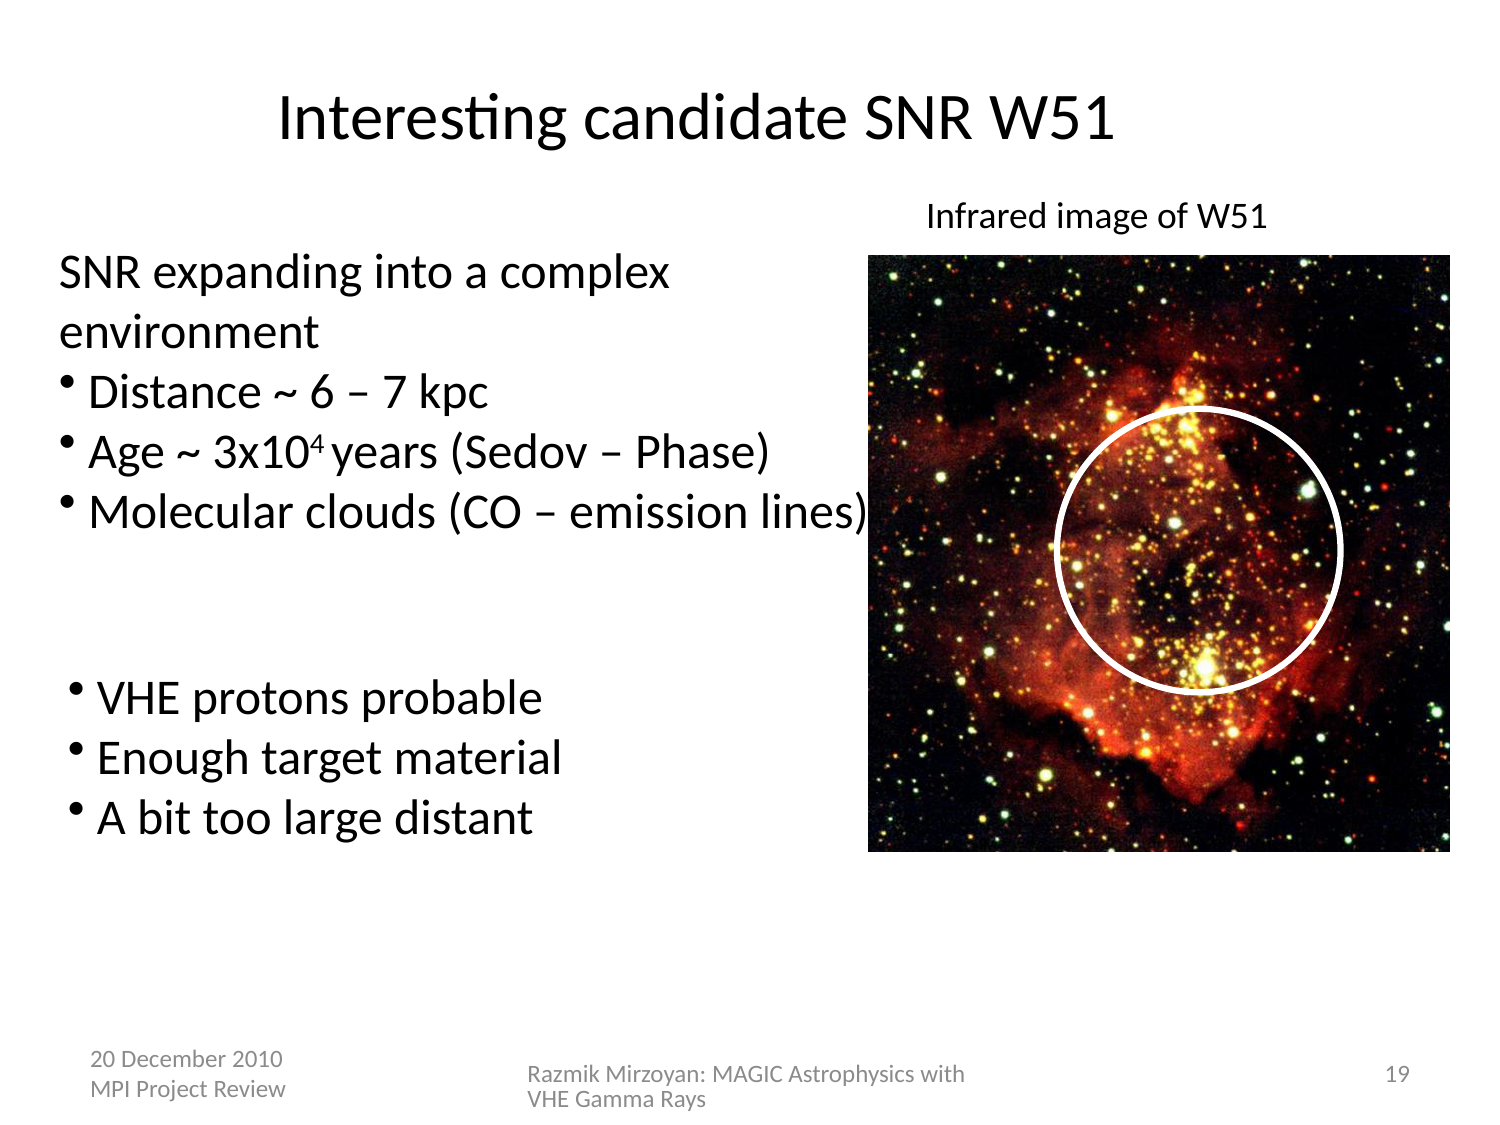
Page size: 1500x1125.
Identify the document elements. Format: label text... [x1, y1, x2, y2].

footer Razmik Mirzoyan: MAGIC Astrophysics with VHE Gamma Rays [512, 1042, 988, 1103]
title Interesting candidate SNR W51 [53, 66, 1341, 159]
text_box VHE protons probable Enough target material A bit too large distant [53, 656, 821, 852]
picture [867, 255, 1451, 852]
text_box SNR expanding into a complex environment Distance ~ 6 – 7 kpc Age ~ 3x104 years (Sedov – Phase) Molecular clouds (CO – emission lines) [44, 230, 885, 606]
text_box Infrared image of W51 [911, 183, 1284, 244]
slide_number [75, 1042, 425, 1103]
slide_number 19 [1074, 1042, 1425, 1103]
